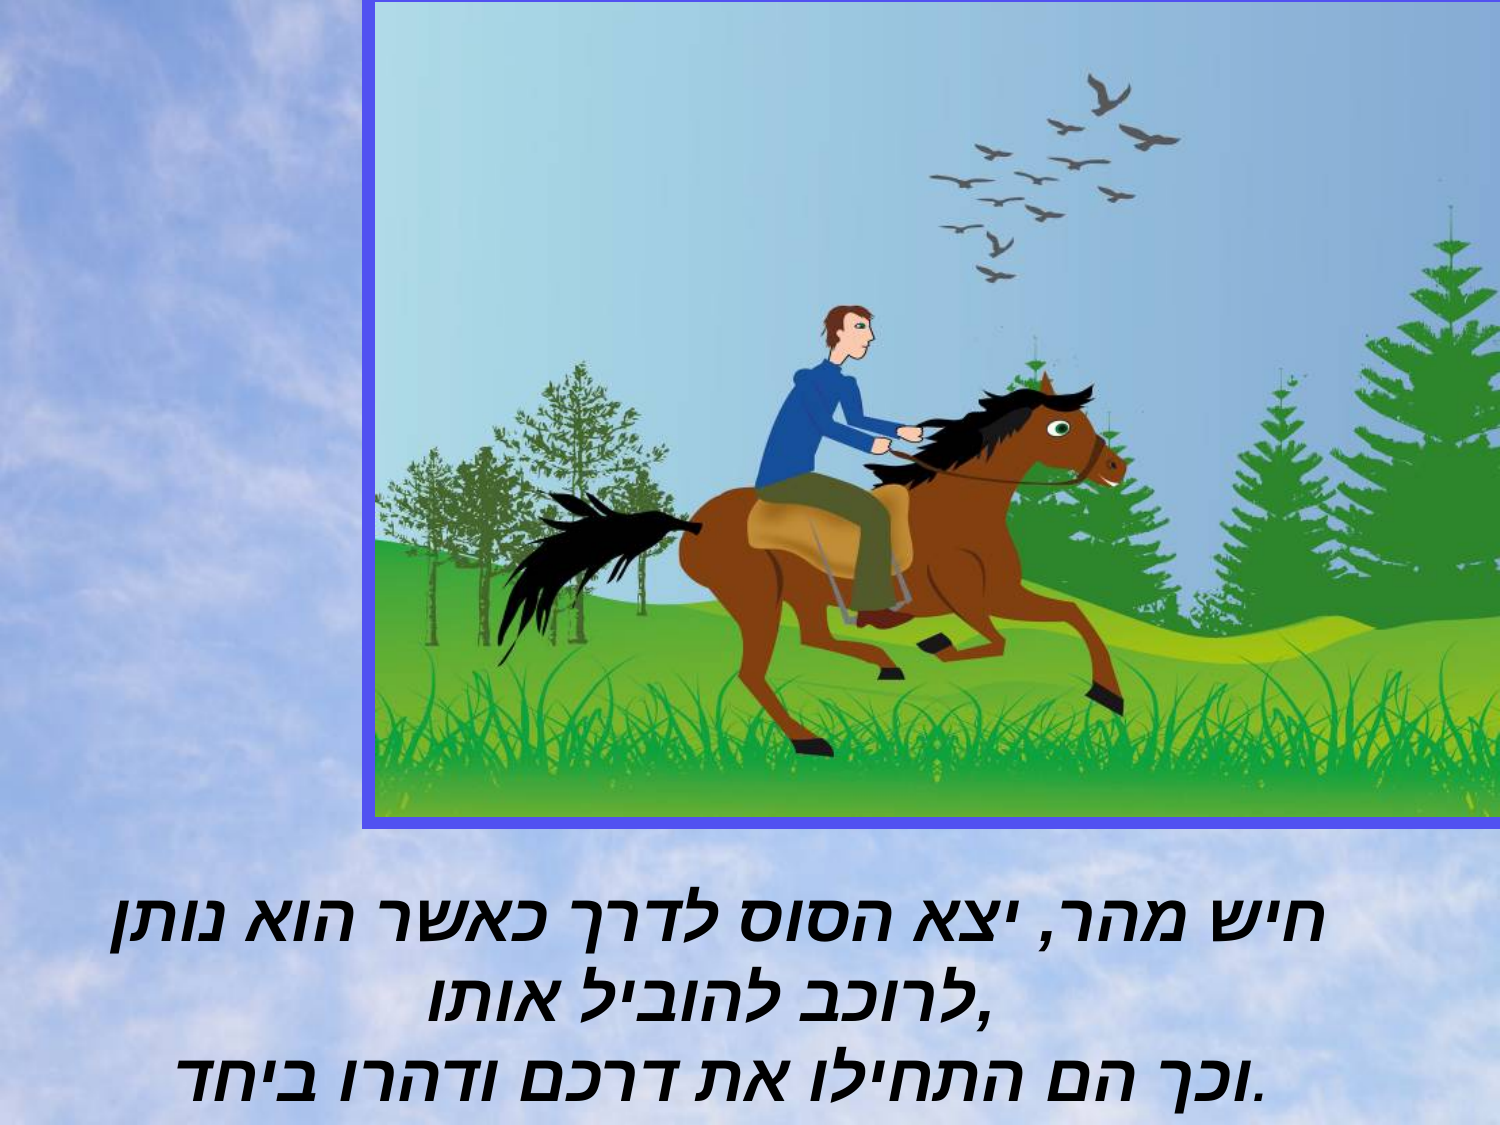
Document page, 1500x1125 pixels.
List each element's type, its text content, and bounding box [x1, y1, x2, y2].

picture [0, 0, 1500, 1125]
text_box חיש מהר, יצא הסוס לדרך כאשר הוא נותן לרוכב להוביל אותו, וכך הם התחילו את דרכם ודהרו ביחד. [29, 867, 1412, 1125]
picture [374, 1, 1500, 817]
